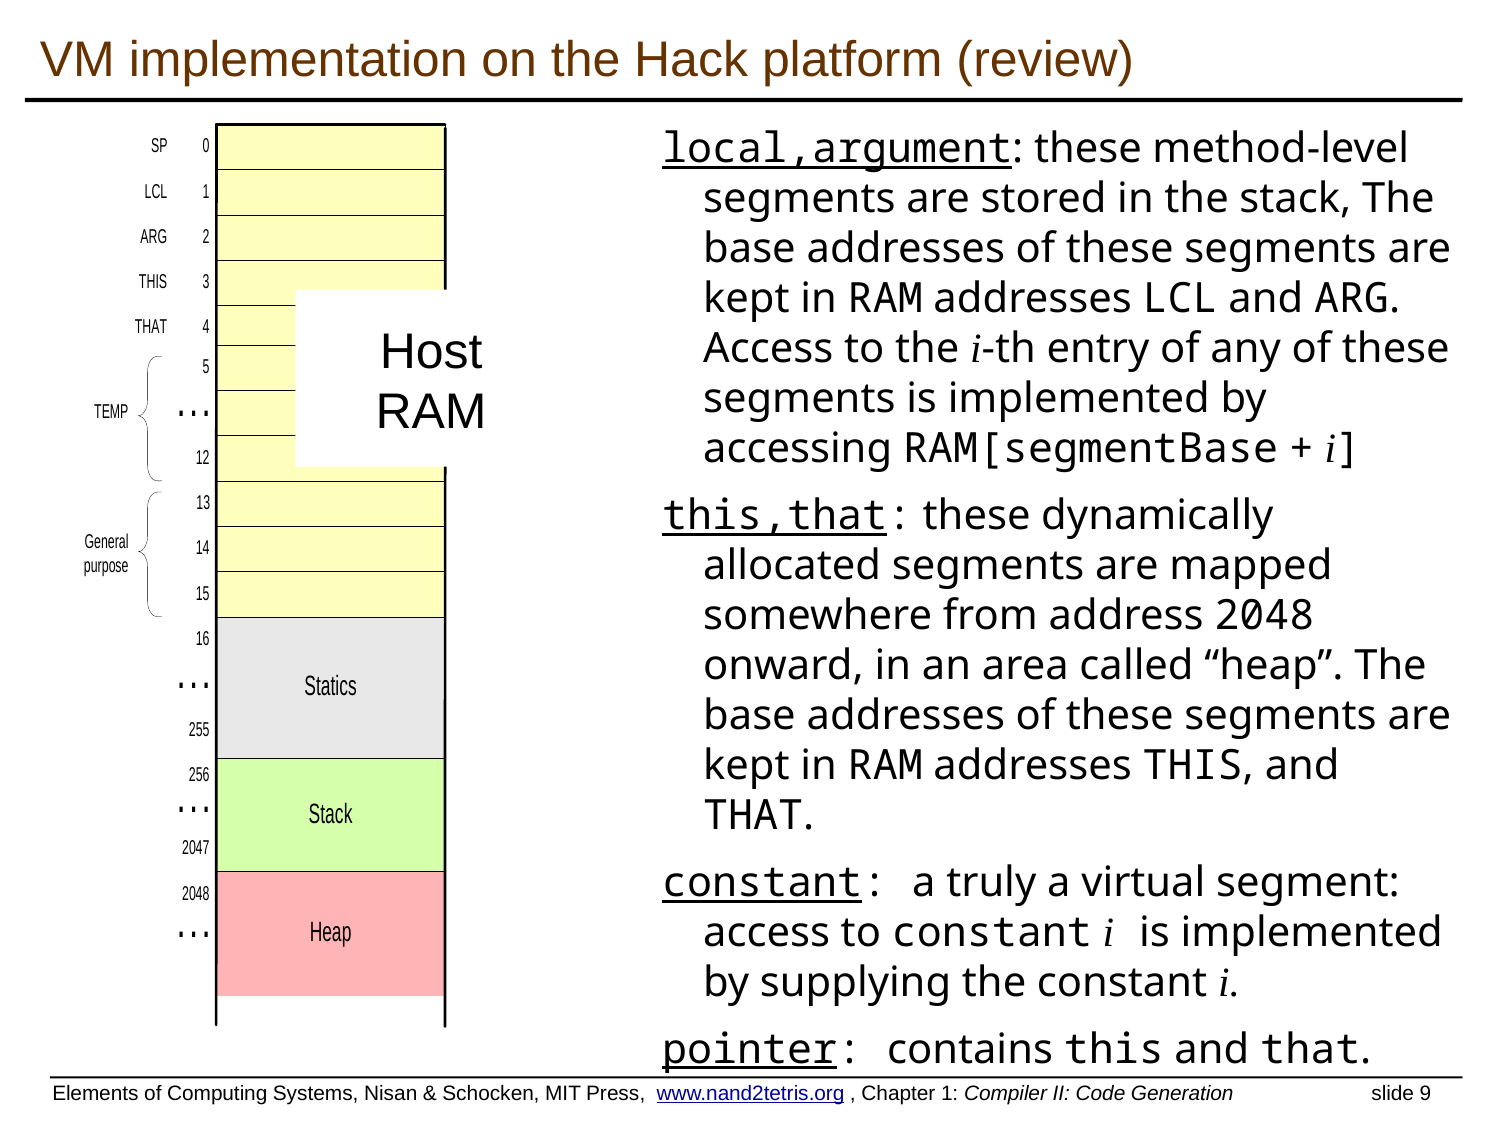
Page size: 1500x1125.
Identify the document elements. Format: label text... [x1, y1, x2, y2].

title VM implementation on the Hack platform (review) [24, 12, 1463, 100]
text_box local,argument: these method-level segments are stored in the stack, The base addresses of these segments are kept in RAM addresses LCL and ARG. Access to the i-th entry of any of these segments is implemented by accessing RAM[segmentBase + i] this,that: these dynamically allocated segments are mapped somewhere from address 2048 onward, in an area called “heap”. The base addresses of these segments are kept in RAM addresses THIS, and THAT. constant: a truly a virtual segment: access to constant i is implemented by supplying the constant i. pointer: contains this and that. [631, 113, 1475, 1063]
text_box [12, 112, 650, 1046]
